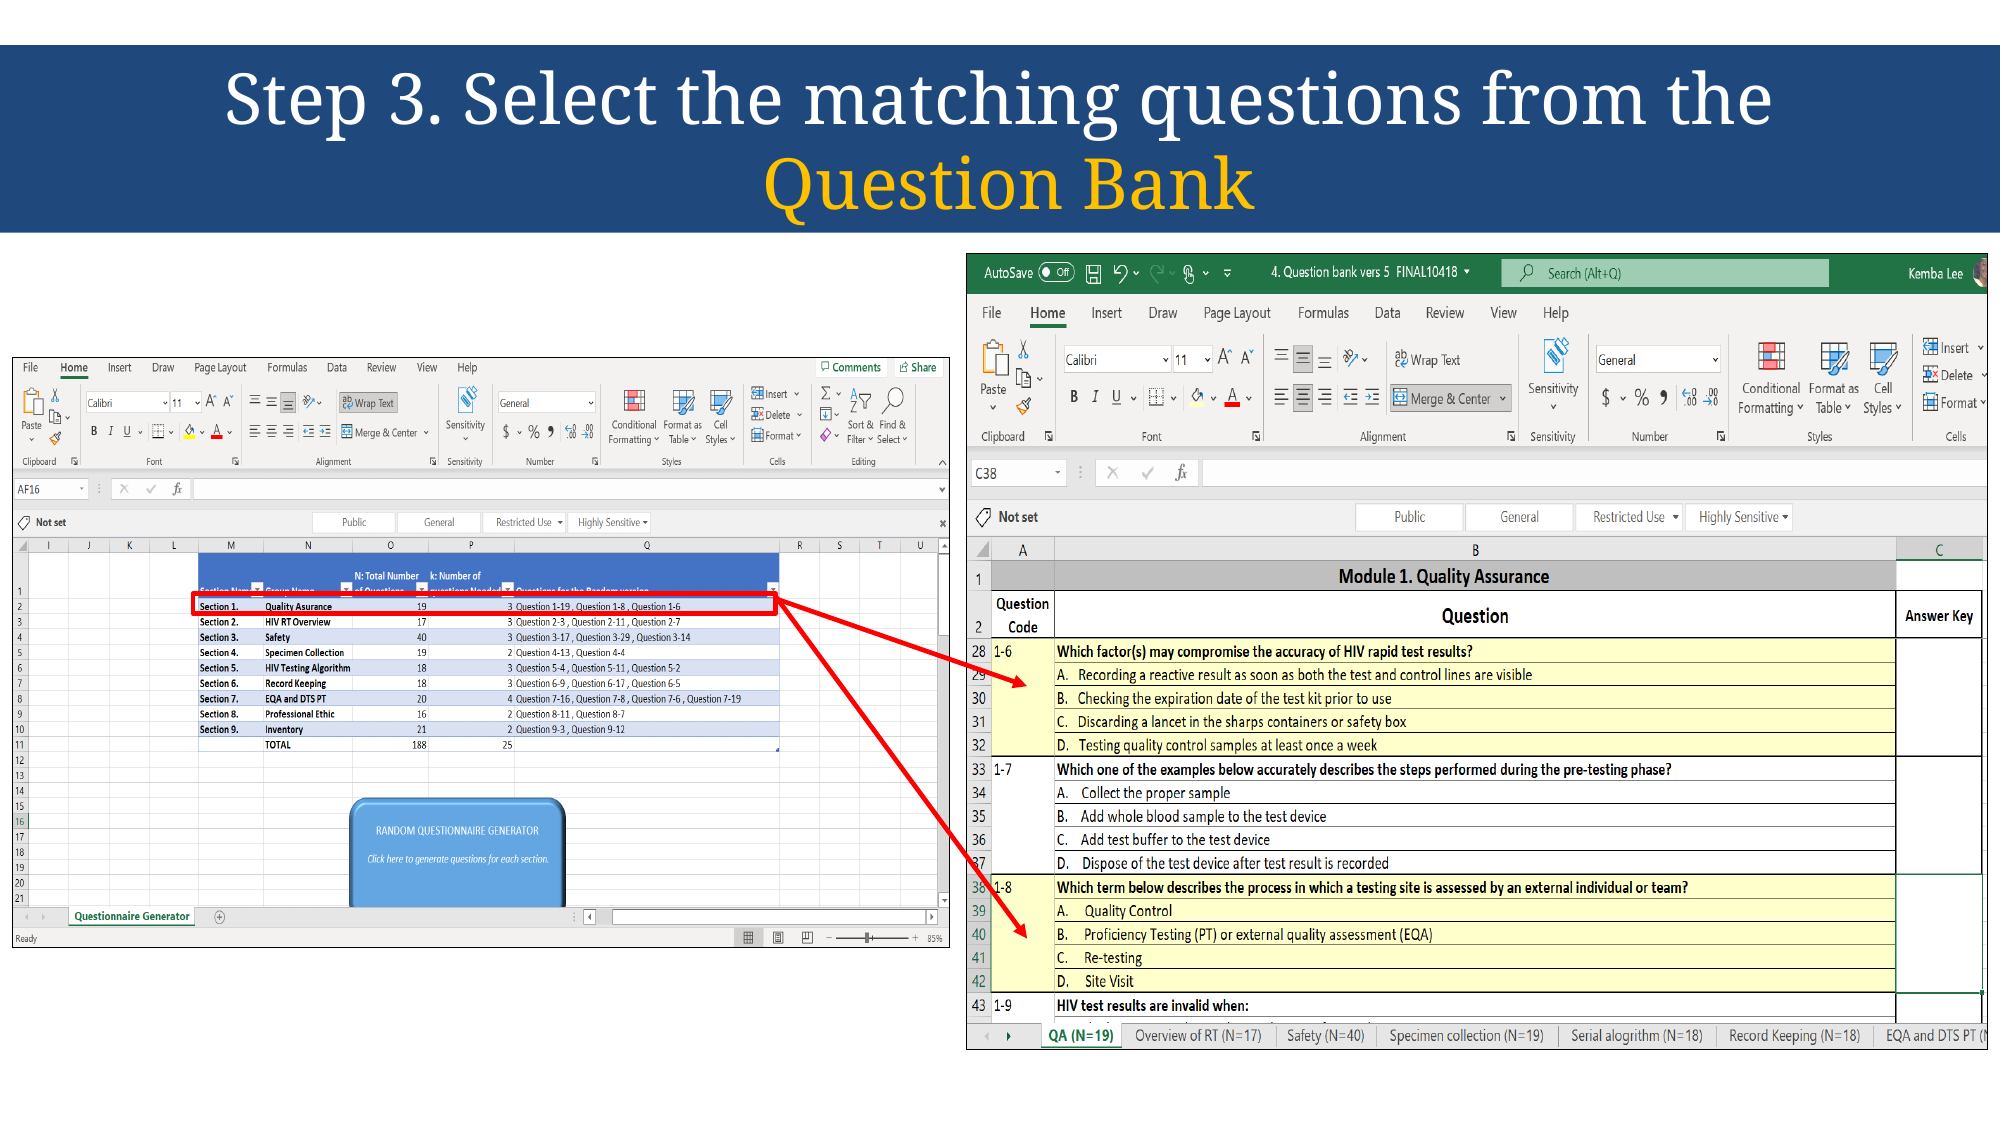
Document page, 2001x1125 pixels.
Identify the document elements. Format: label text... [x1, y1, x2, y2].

picture [966, 253, 1988, 1051]
title Step 3. Select the matching questions from the Question Bank [0, 45, 2000, 233]
picture [12, 357, 950, 948]
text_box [775, 595, 1028, 939]
